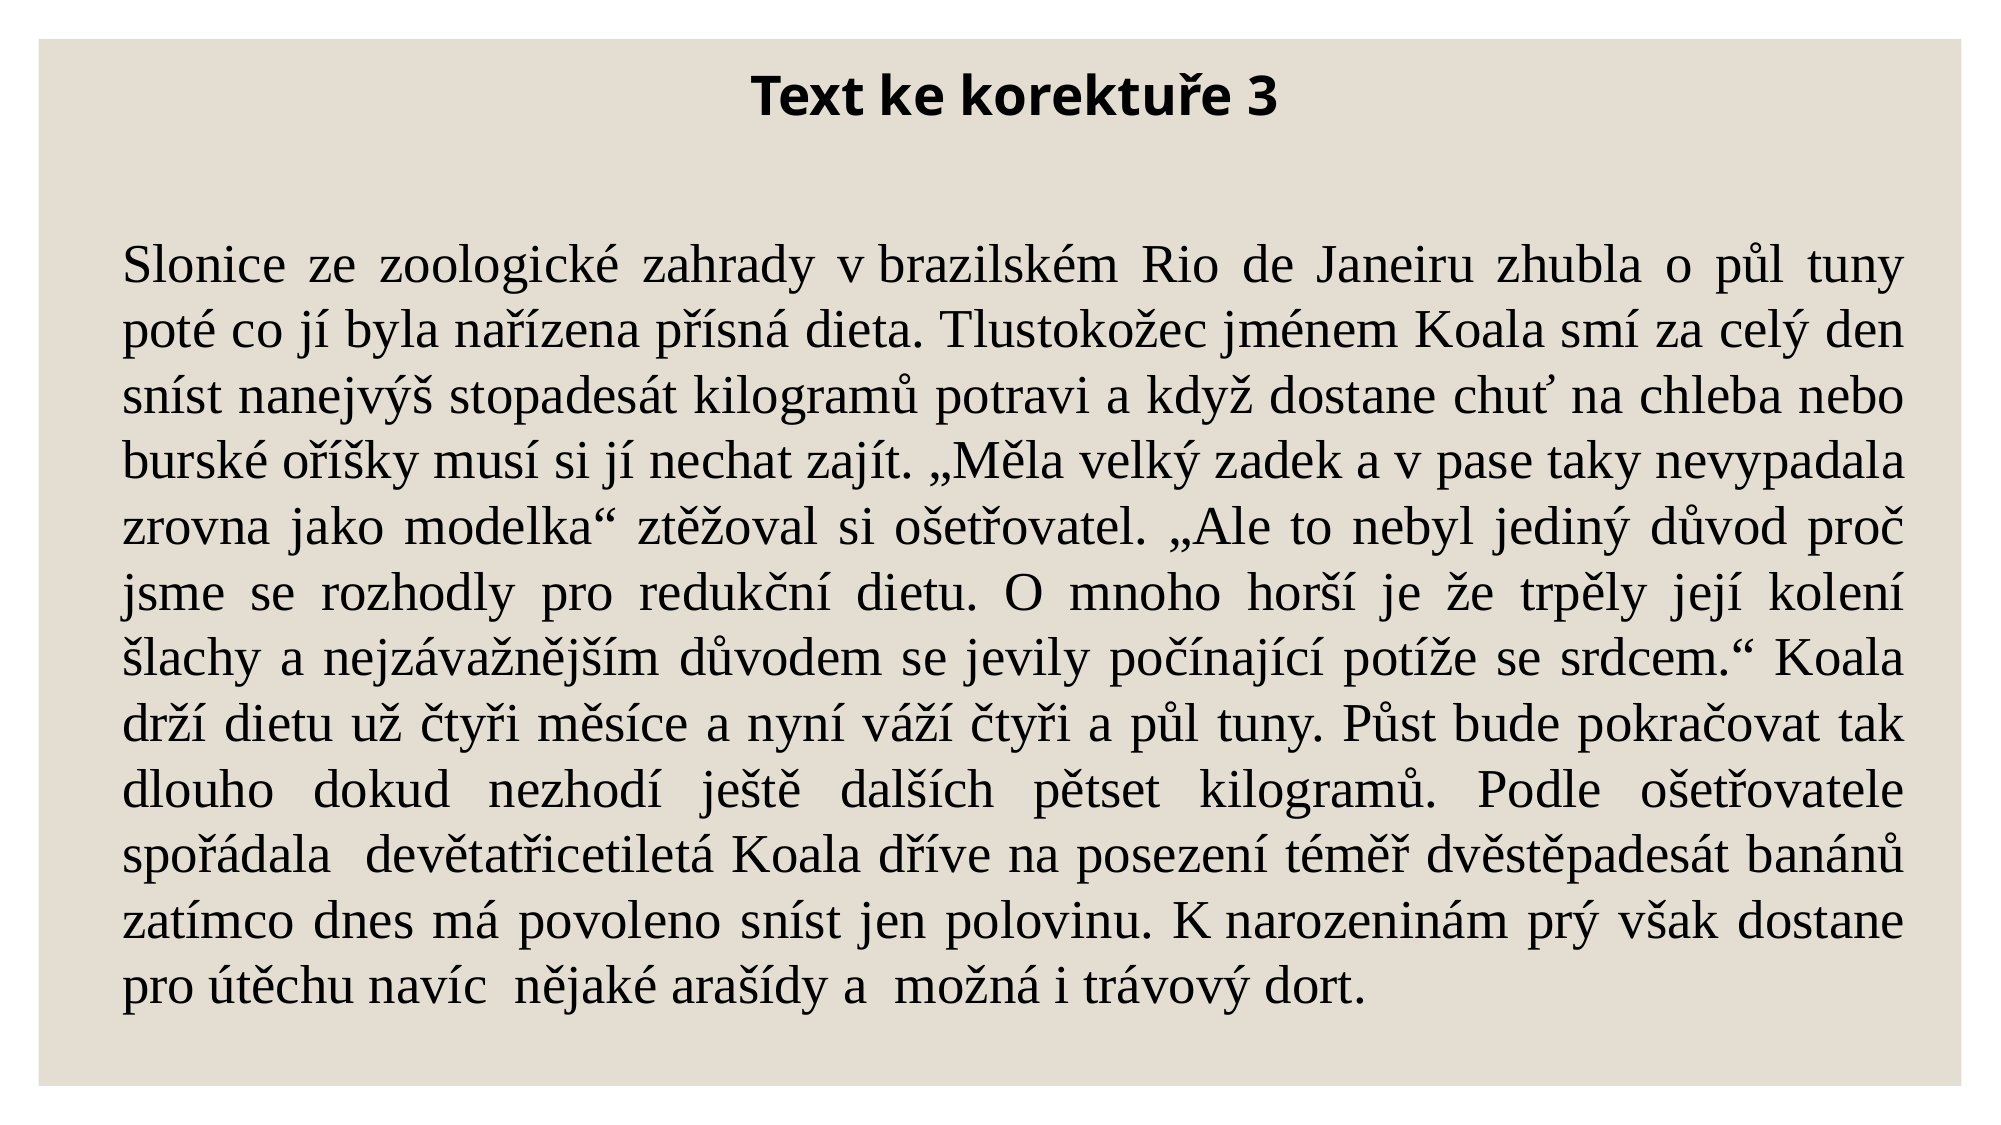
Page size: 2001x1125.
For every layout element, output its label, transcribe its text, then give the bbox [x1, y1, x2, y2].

list Text ke korektuře 3 Slonice ze zoologické zahrady v brazilském Rio de Janeiru zhubla o půl tuny poté co jí byla nařízena přísná dieta. Tlustokožec jménem Koala smí za celý den sníst nanejvýš stopadesát kilogramů potravi a když dostane chuť na chleba nebo burské oříšky musí si jí nechat zajít. „Měla velký zadek a v pase taky nevypadala zrovna jako modelka“ ztěžoval si ošetřovatel. „Ale to nebyl jediný důvod proč jsme se rozhodly pro redukční dietu. O mnoho horší je že trpěly její kolení šlachy a nejzávažnějším důvodem se jevily počínající potíže se srdcem.“ Koala drží dietu už čtyři měsíce a nyní váží čtyři a půl tuny. Půst bude pokračovat tak dlouho dokud nezhodí ještě dalších pětset kilogramů. Podle ošetřovatele spořádala devětatřicetiletá Koala dříve na posezení téměř dvěstěpadesát banánů zatímco dnes má povoleno sníst jen polovinu. K narozeninám prý však dostane pro útěchu navíc nějaké arašídy a možná i trávový dort. [107, 53, 1923, 1052]
